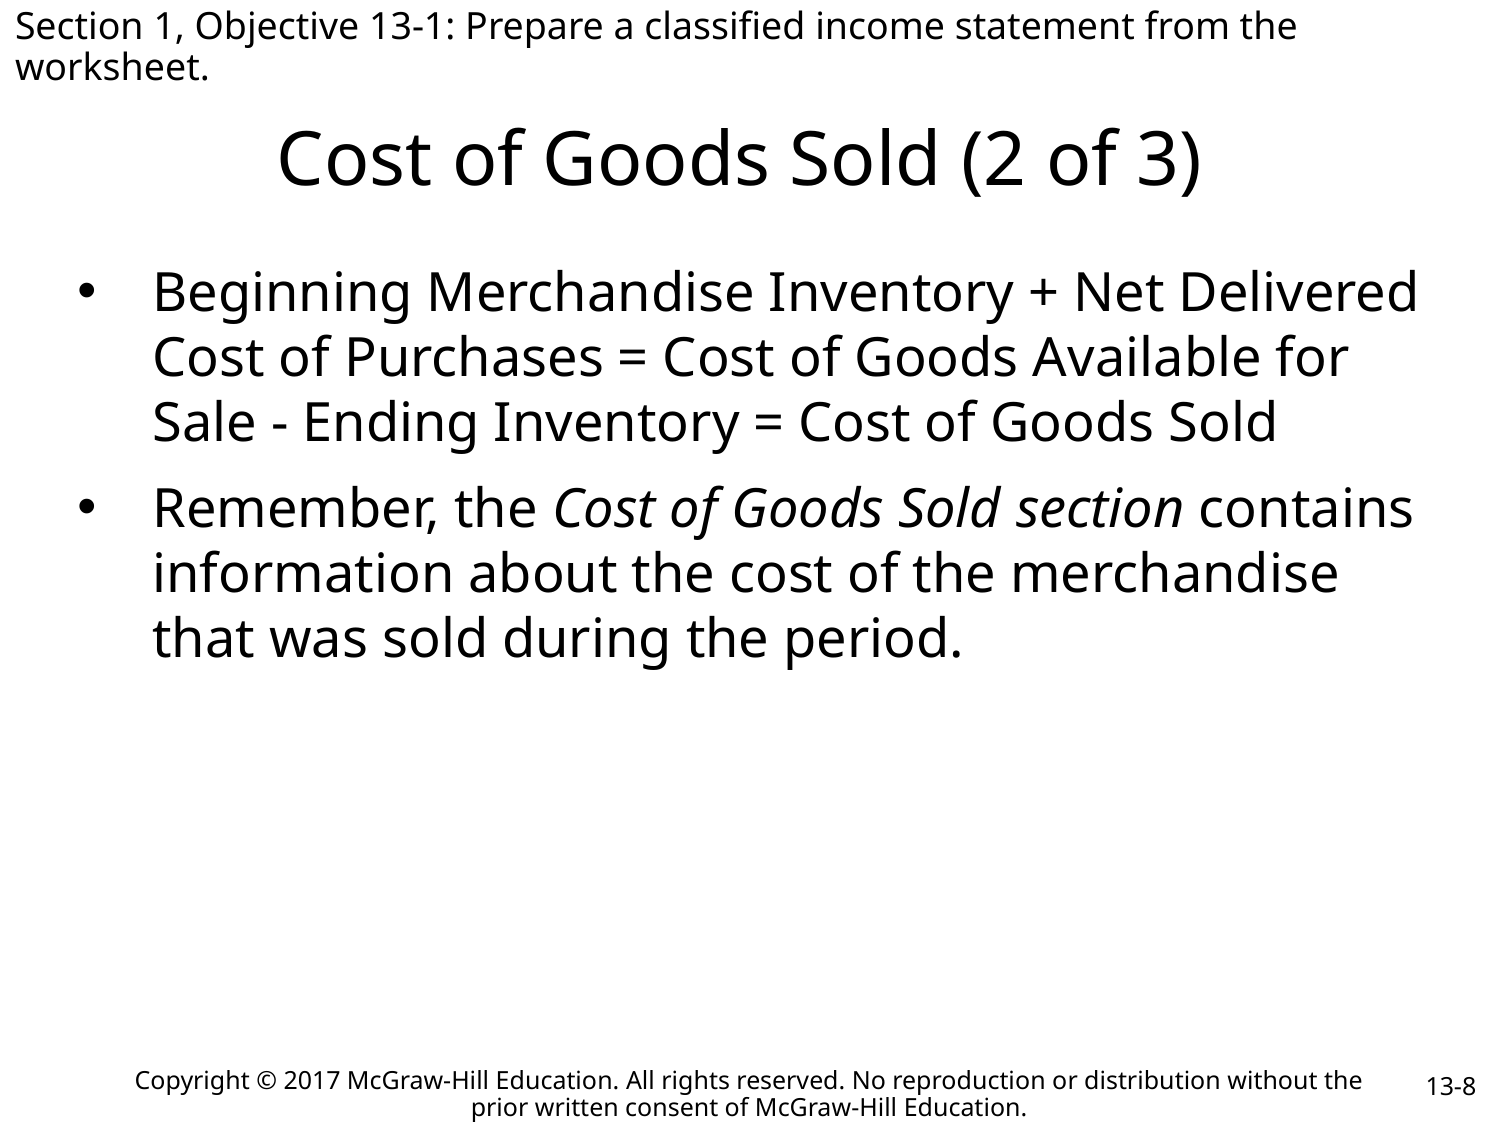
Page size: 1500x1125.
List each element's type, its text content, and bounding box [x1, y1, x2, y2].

title Cost of Goods Sold (2 of 3) [38, 99, 1462, 223]
list Section 1, Objective 13-1: Prepare a classified income statement from the worksheet. [0, 0, 1500, 76]
list Beginning Merchandise Inventory + Net Delivered Cost of Purchases = Cost of Goods Available for Sale - Ending Inventory = Cost of Goods Sold Remember, the Cost of Goods Sold section contains information about the cost of the merchandise that was sold during the period. [62, 249, 1438, 1025]
